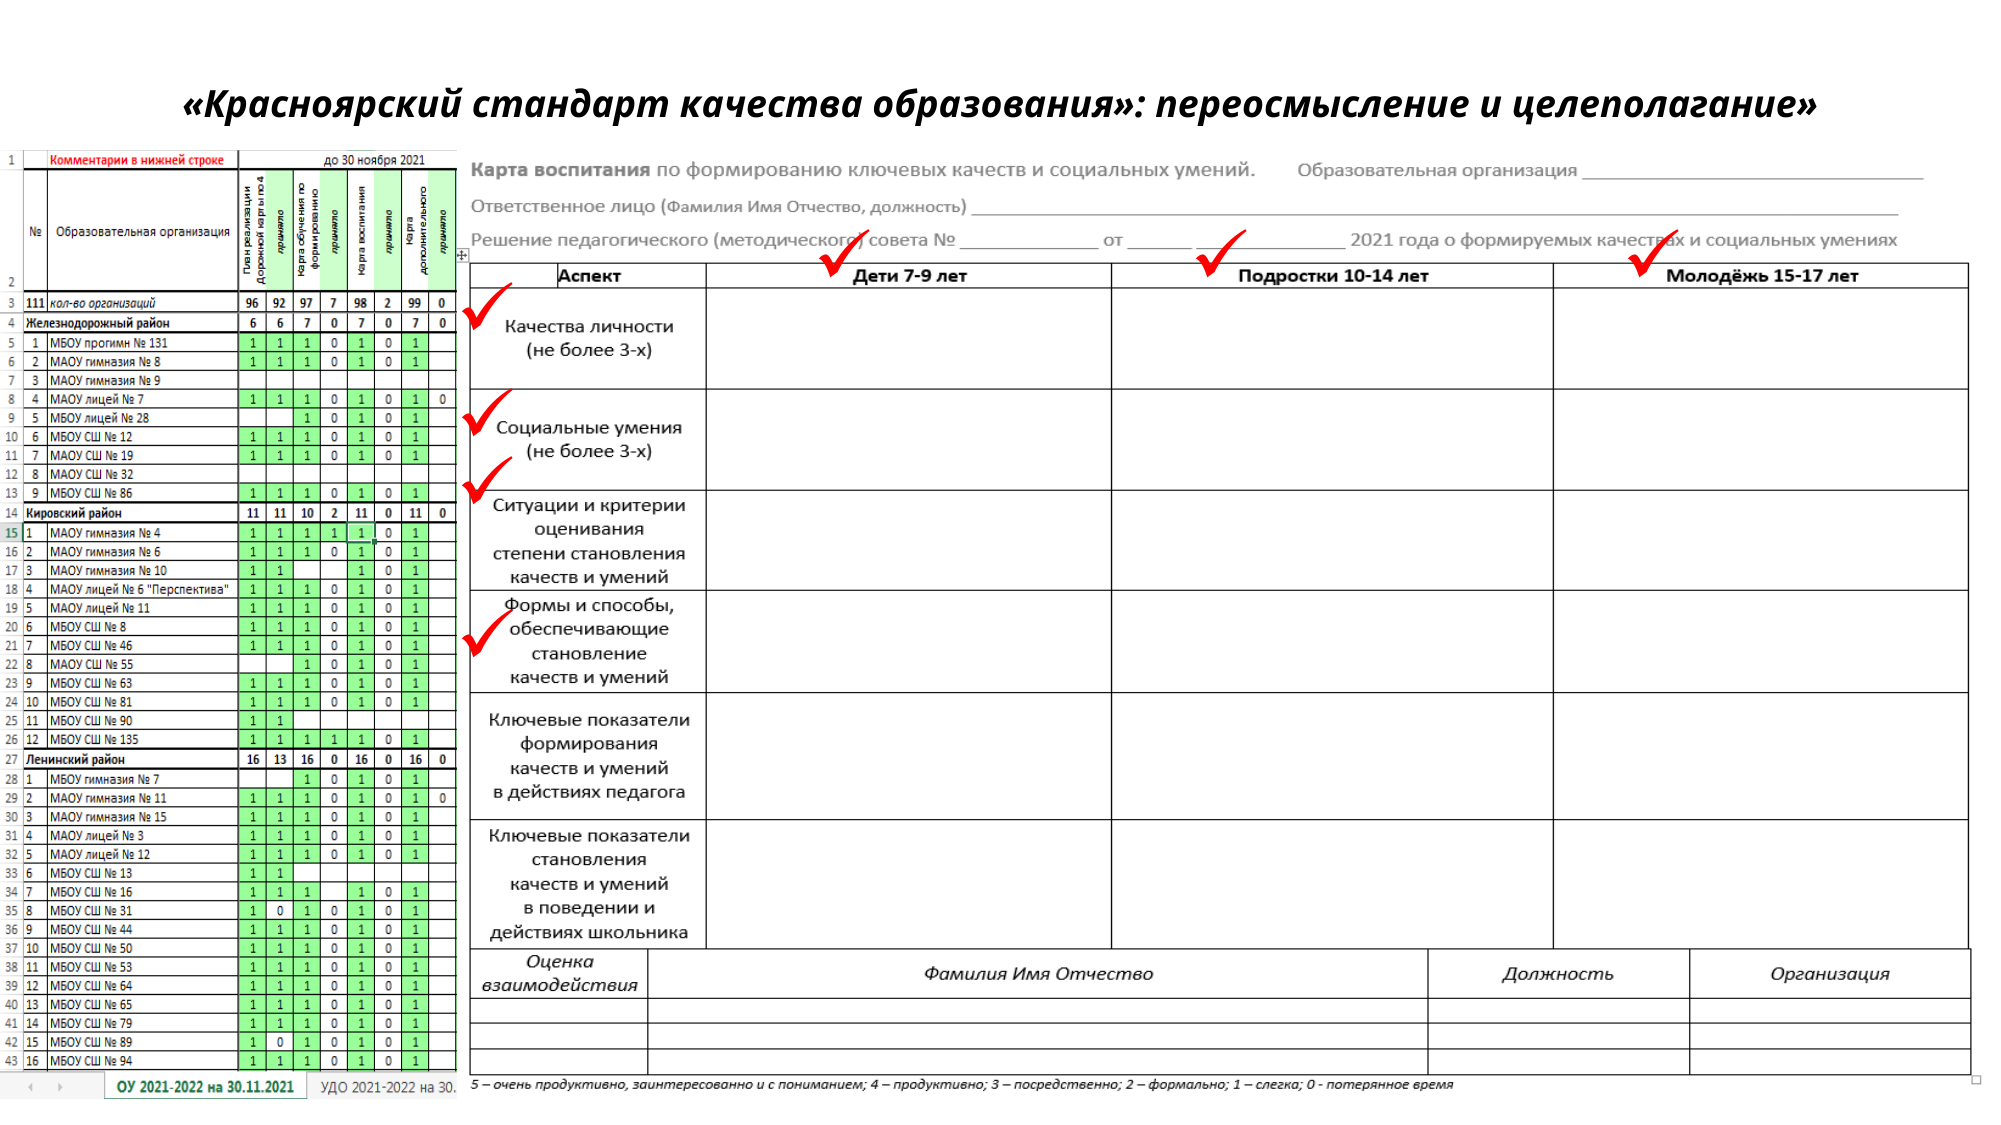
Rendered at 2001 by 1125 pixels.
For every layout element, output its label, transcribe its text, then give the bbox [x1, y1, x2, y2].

picture [0, 149, 1985, 1108]
title «Красноярский стандарт качества образования»: переосмысление и целеполагание» [62, 59, 1940, 149]
